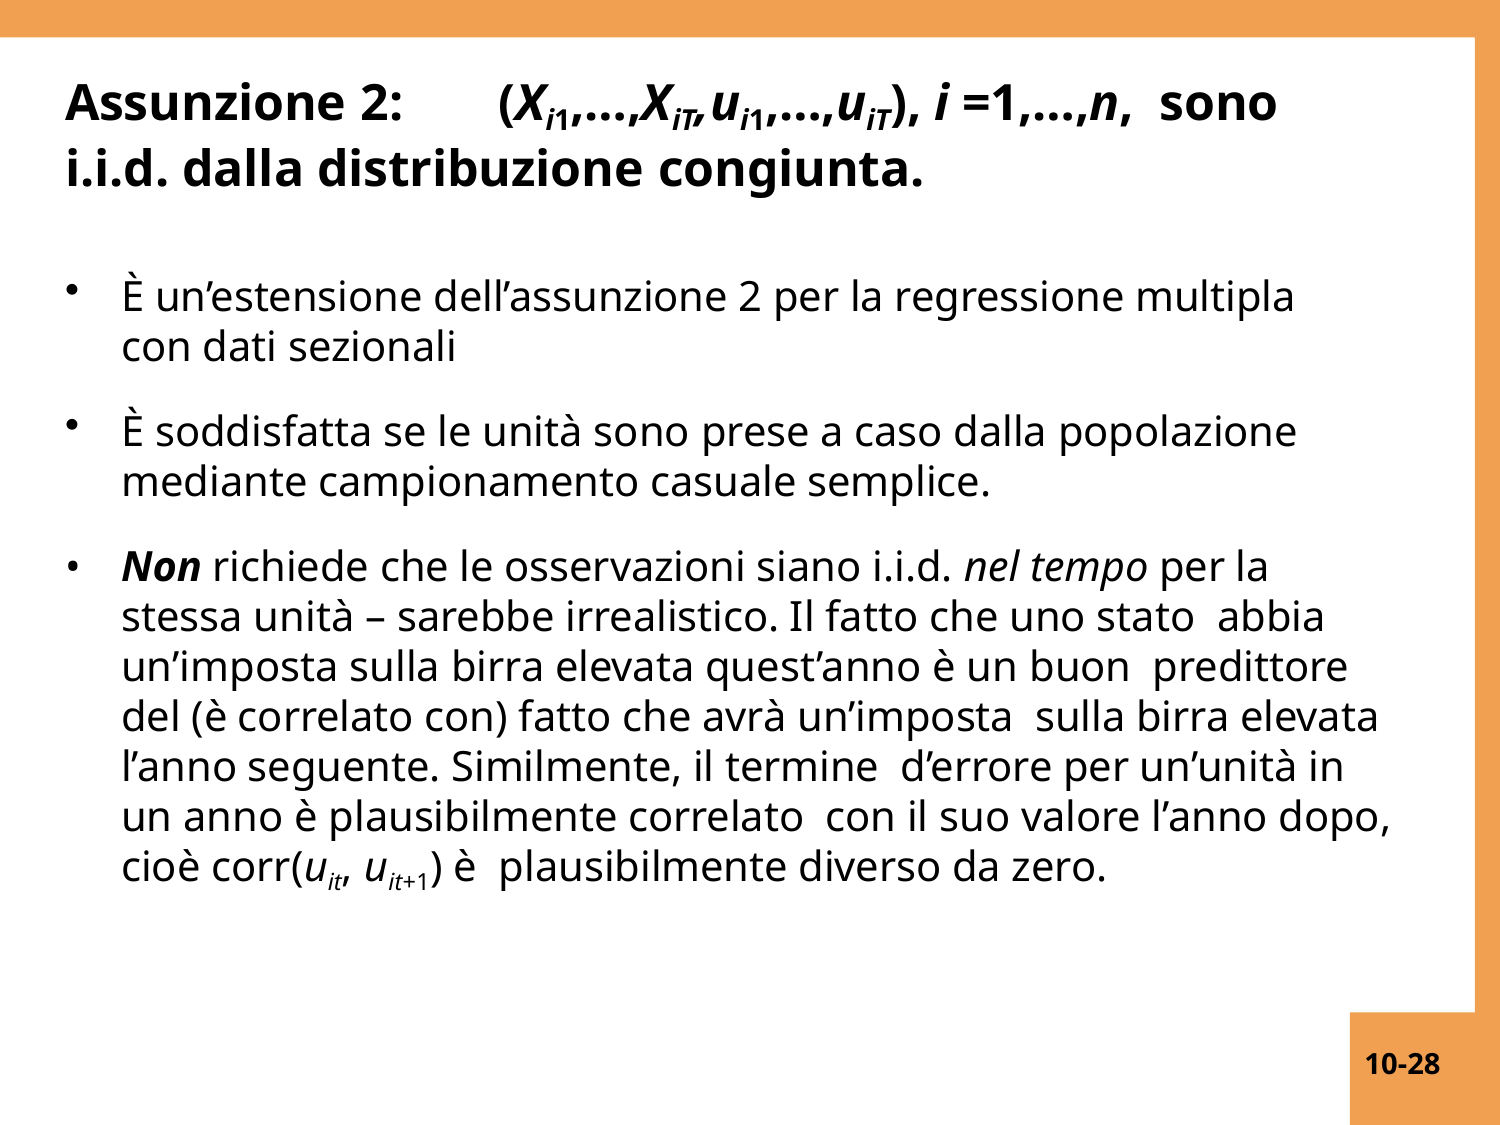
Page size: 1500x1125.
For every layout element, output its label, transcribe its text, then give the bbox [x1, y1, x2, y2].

text_box È un’estensione dell’assunzione 2 per la regressione multipla con dati sezionali È soddisfatta se le unità sono prese a caso dalla popolazione mediante campionamento casuale semplice. Non richiede che le osservazioni siano i.i.d. nel tempo per la stessa unità – sarebbe irrealistico. Il fatto che uno stato abbia un’imposta sulla birra elevata quest’anno è un buon predittore del (è correlato con) fatto che avrà un’imposta sulla birra elevata l’anno seguente. Similmente, il termine d’errore per un’unità in un anno è plausibilmente correlato con il suo valore l’anno dopo, cioè corr(uit, uit+1) è plausibilmente diverso da zero. [54, 267, 1408, 895]
slide_number 10-28 [1362, 1042, 1468, 1125]
title Assunzione 2: (Xi1,…,XiT,ui1,…,uiT), i =1,…,n, sono i.i.d. dalla distribuzione congiunta. [58, 68, 1325, 259]
